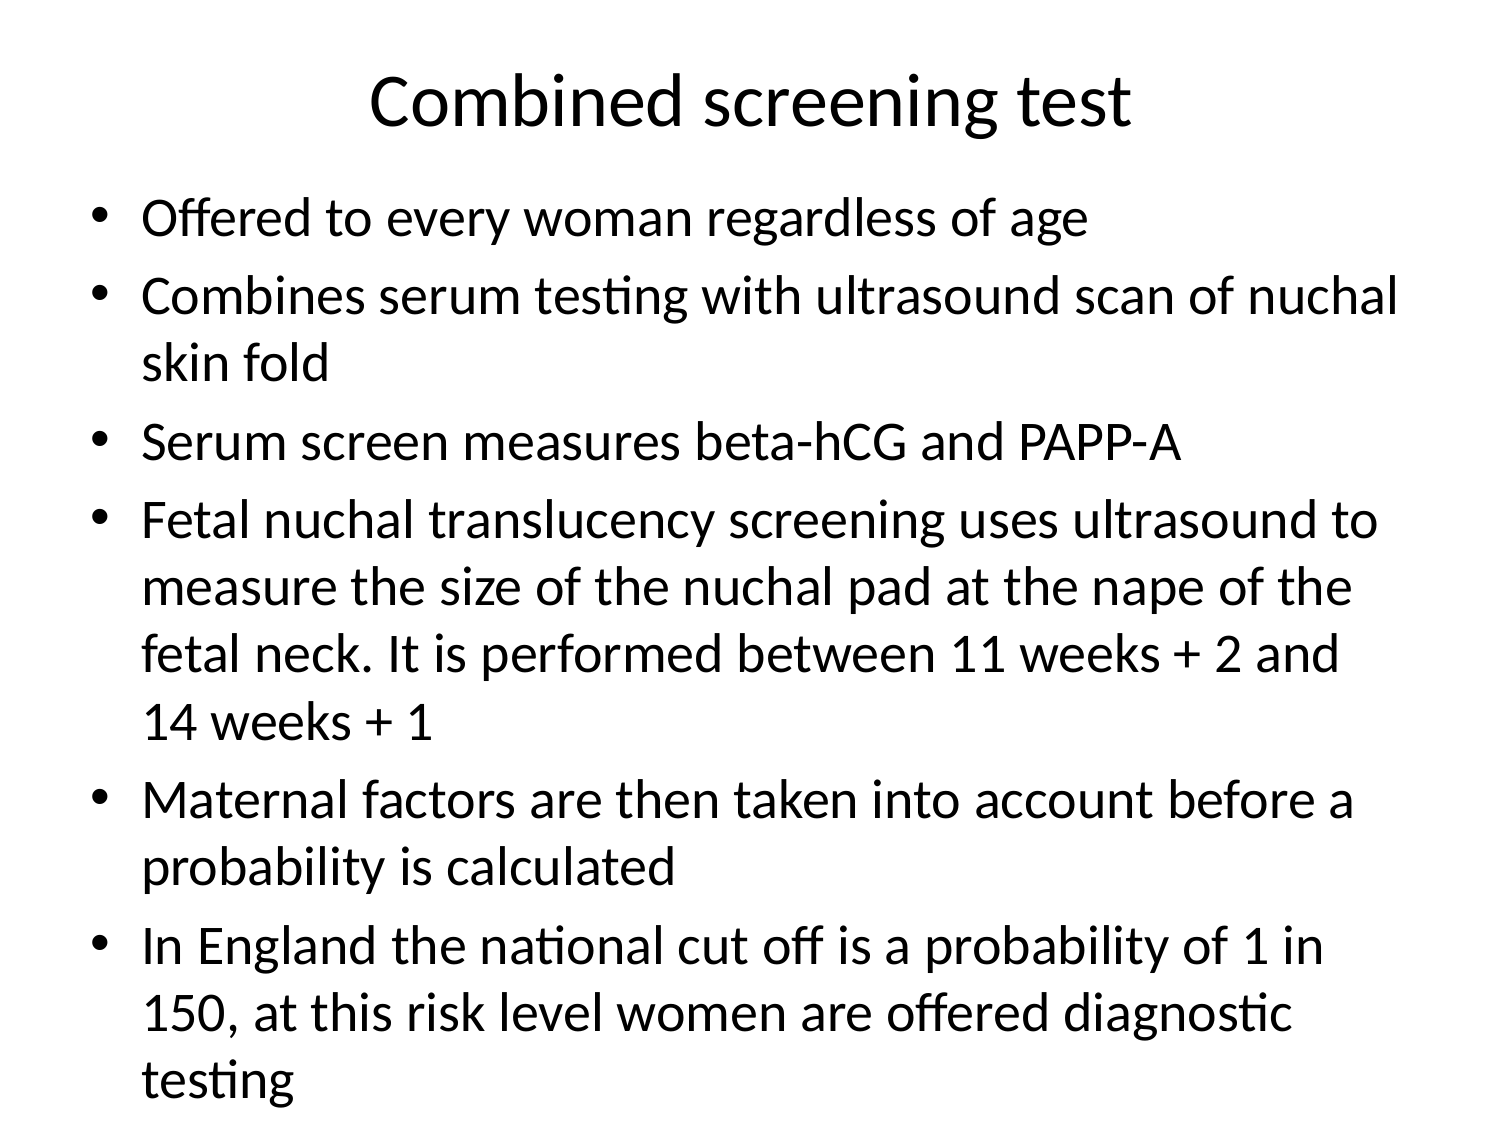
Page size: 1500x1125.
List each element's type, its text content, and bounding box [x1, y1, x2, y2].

title Combined screening test [76, 42, 1427, 150]
list Offered to every woman regardless of age Combines serum testing with ultrasound scan of nuchal skin fold Serum screen measures beta-hCG and PAPP-A Fetal nuchal translucency screening uses ultrasound to measure the size of the nuchal pad at the nape of the fetal neck. It is performed between 11 weeks + 2 and 14 weeks + 1 Maternal factors are then taken into account before a probability is calculated In England the national cut off is a probability of 1 in 150, at this risk level women are offered diagnostic testing [75, 172, 1425, 1125]
